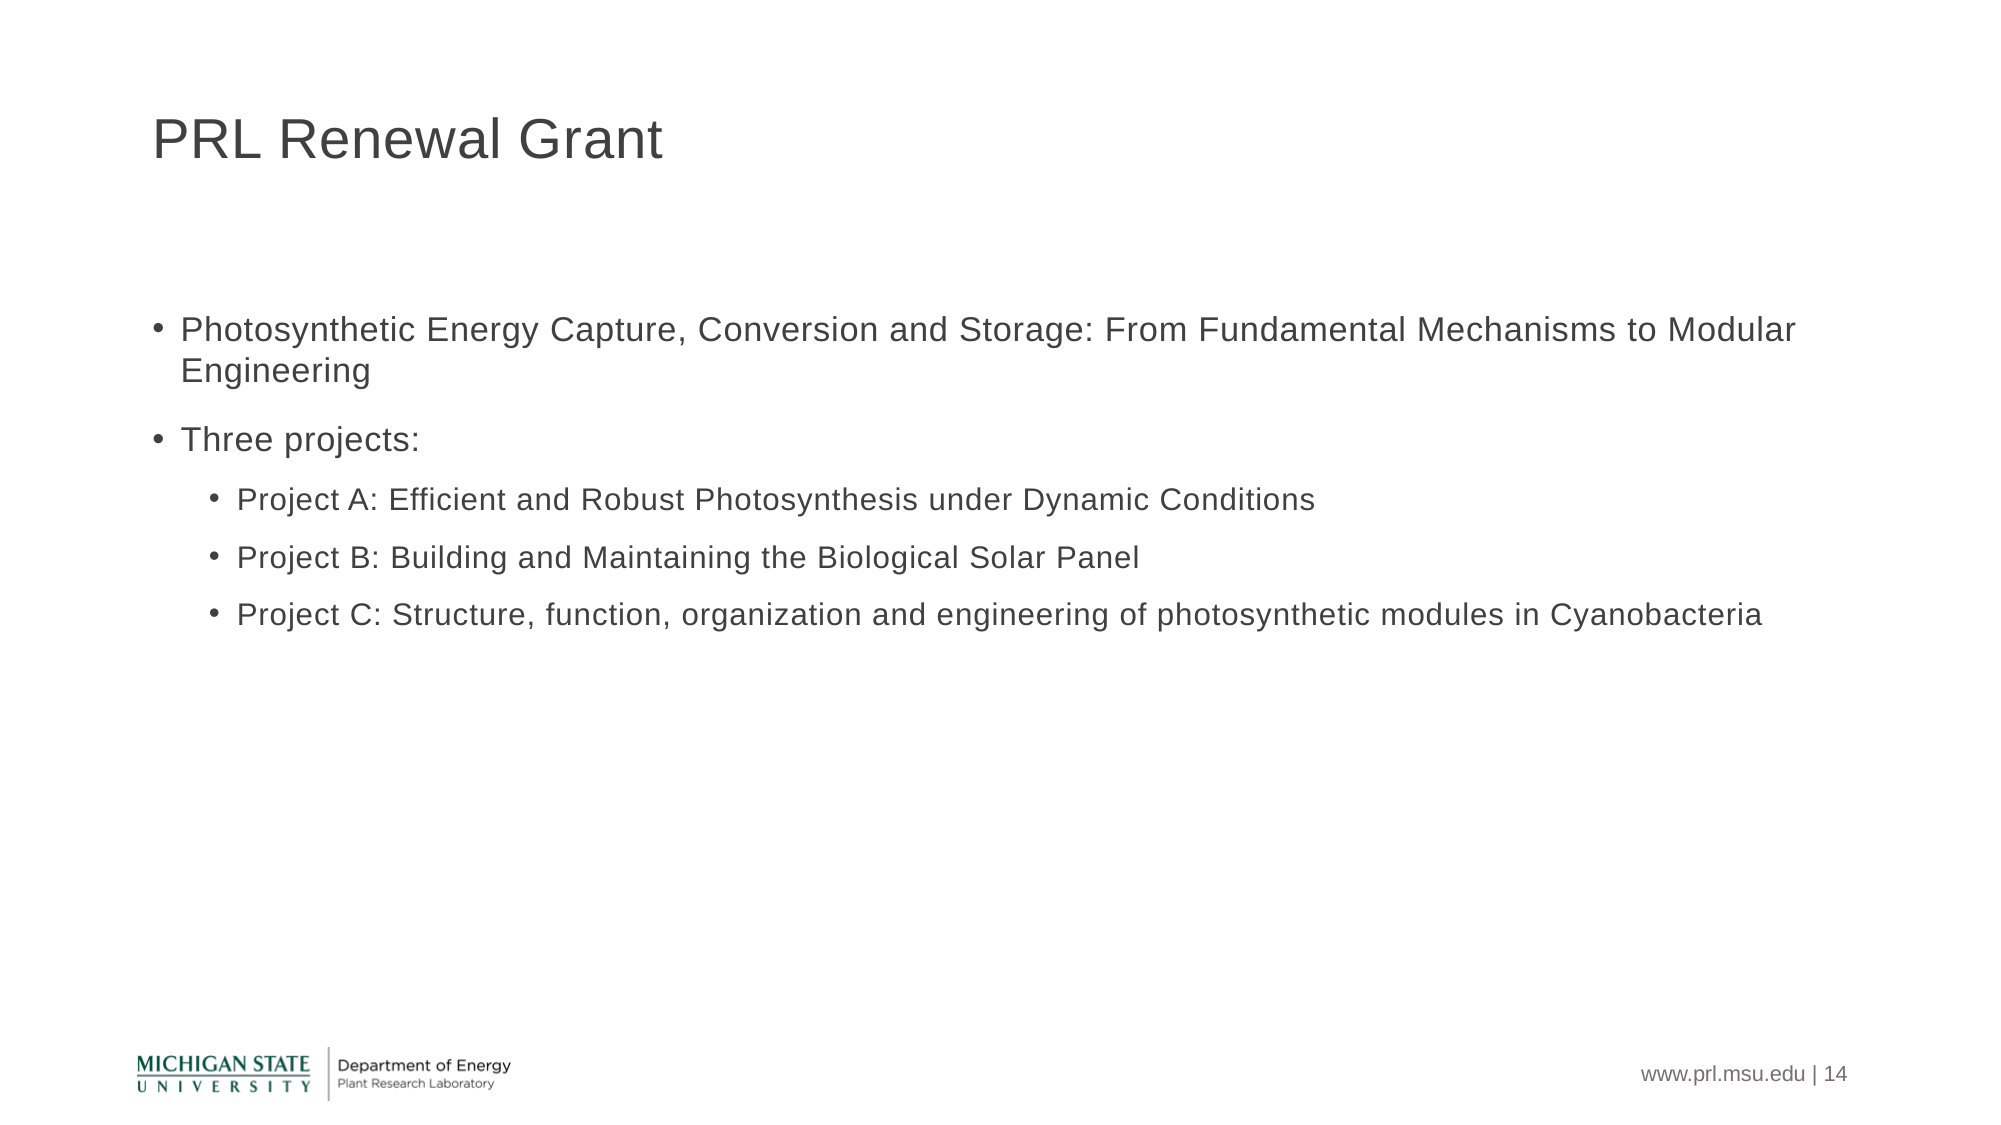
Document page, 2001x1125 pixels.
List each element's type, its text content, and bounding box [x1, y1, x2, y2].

title PRL Renewal Grant [137, 31, 1863, 249]
picture [137, 1047, 511, 1101]
list Photosynthetic Energy Capture, Conversion and Storage: From Fundamental Mechanisms to Modular Engineering Three projects: Project A: Efficient and Robust Photosynthesis under Dynamic Conditions Project B: Building and Maintaining the Biological Solar Panel Project C: Structure, function, organization and engineering of photosynthetic modules in Cyanobacteria [137, 299, 1863, 1005]
